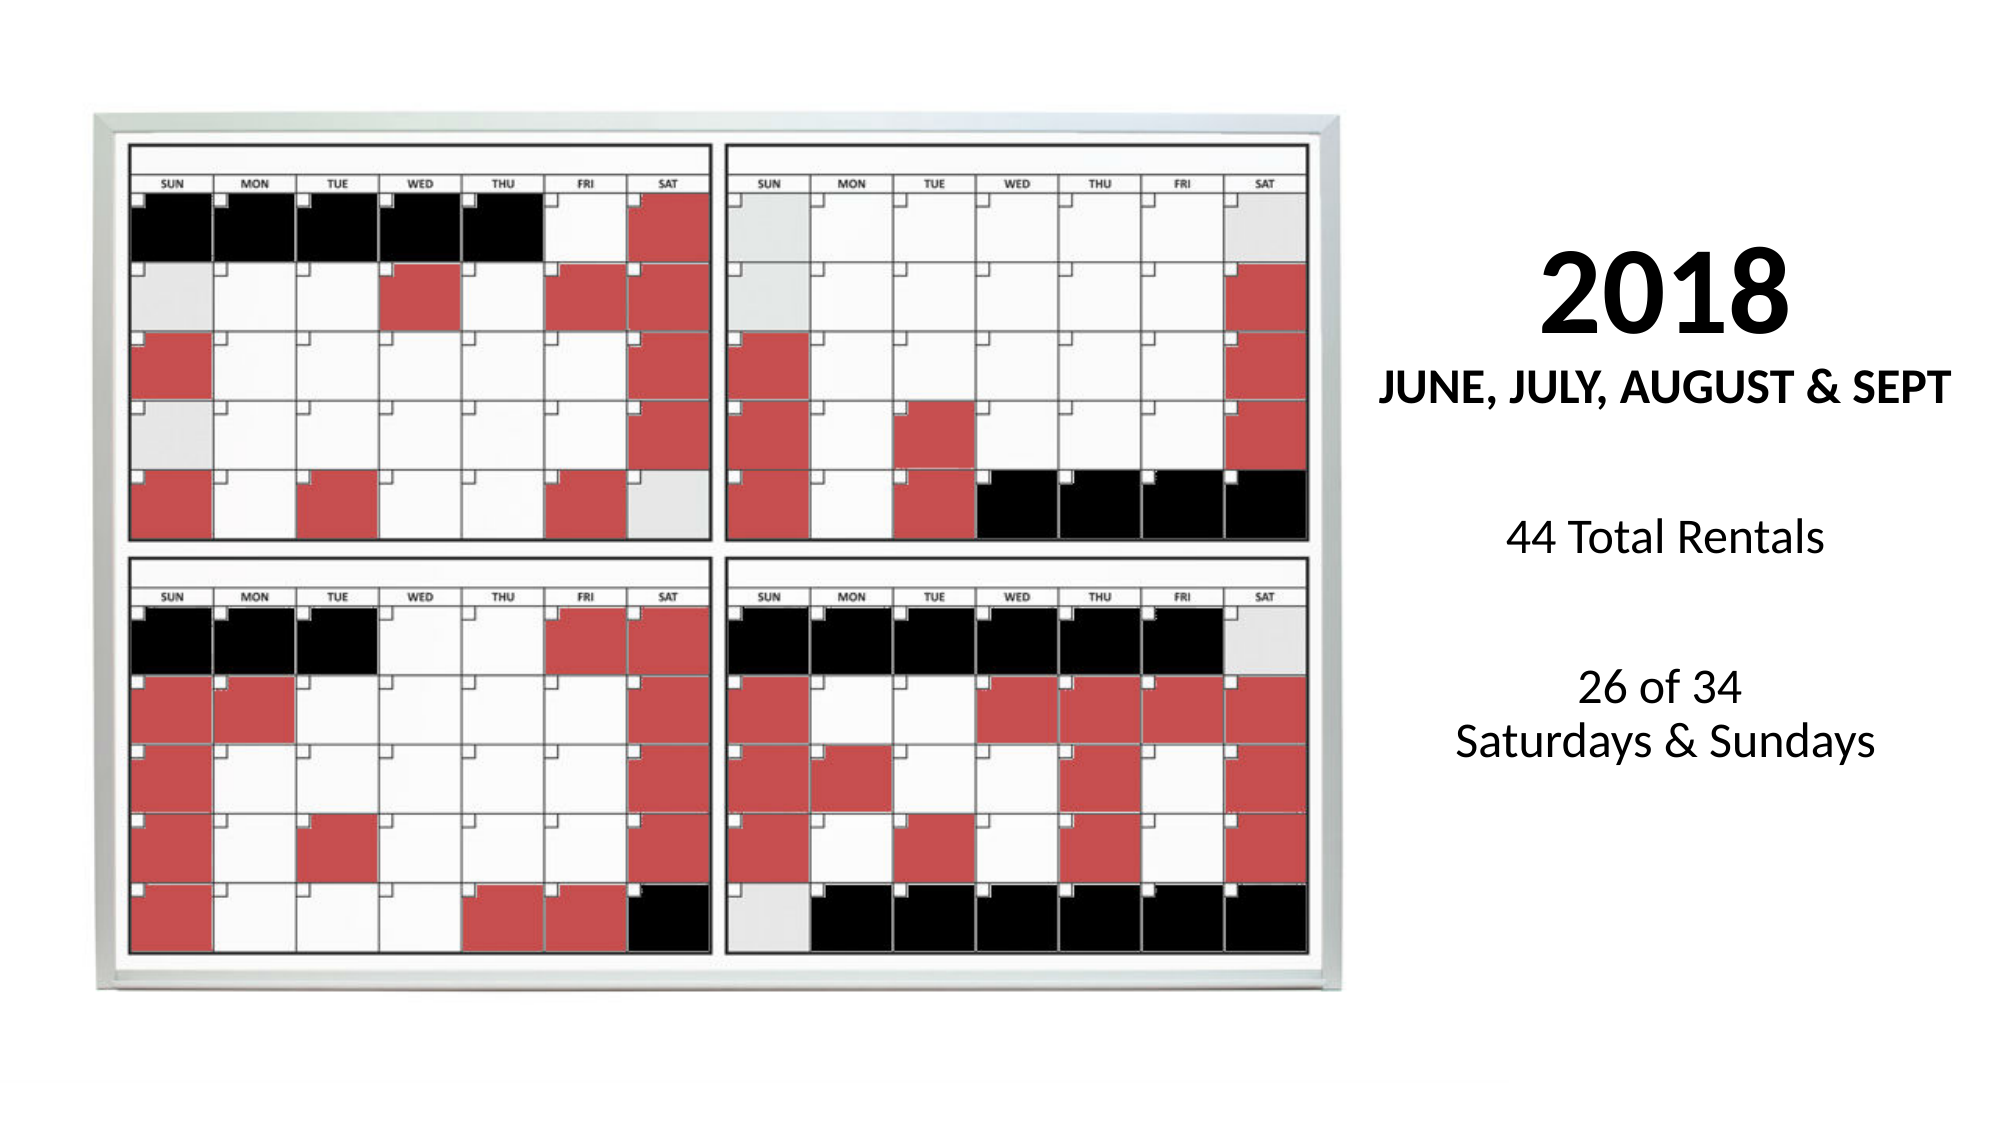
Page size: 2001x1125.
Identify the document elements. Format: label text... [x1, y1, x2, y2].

subtitle 2018 JUNE, JULY, AUGUST & SEPT 44 Total Rentals 26 of 34 Saturdays & Sundays [1509, 218, 1970, 967]
picture [0, 41, 1509, 1084]
